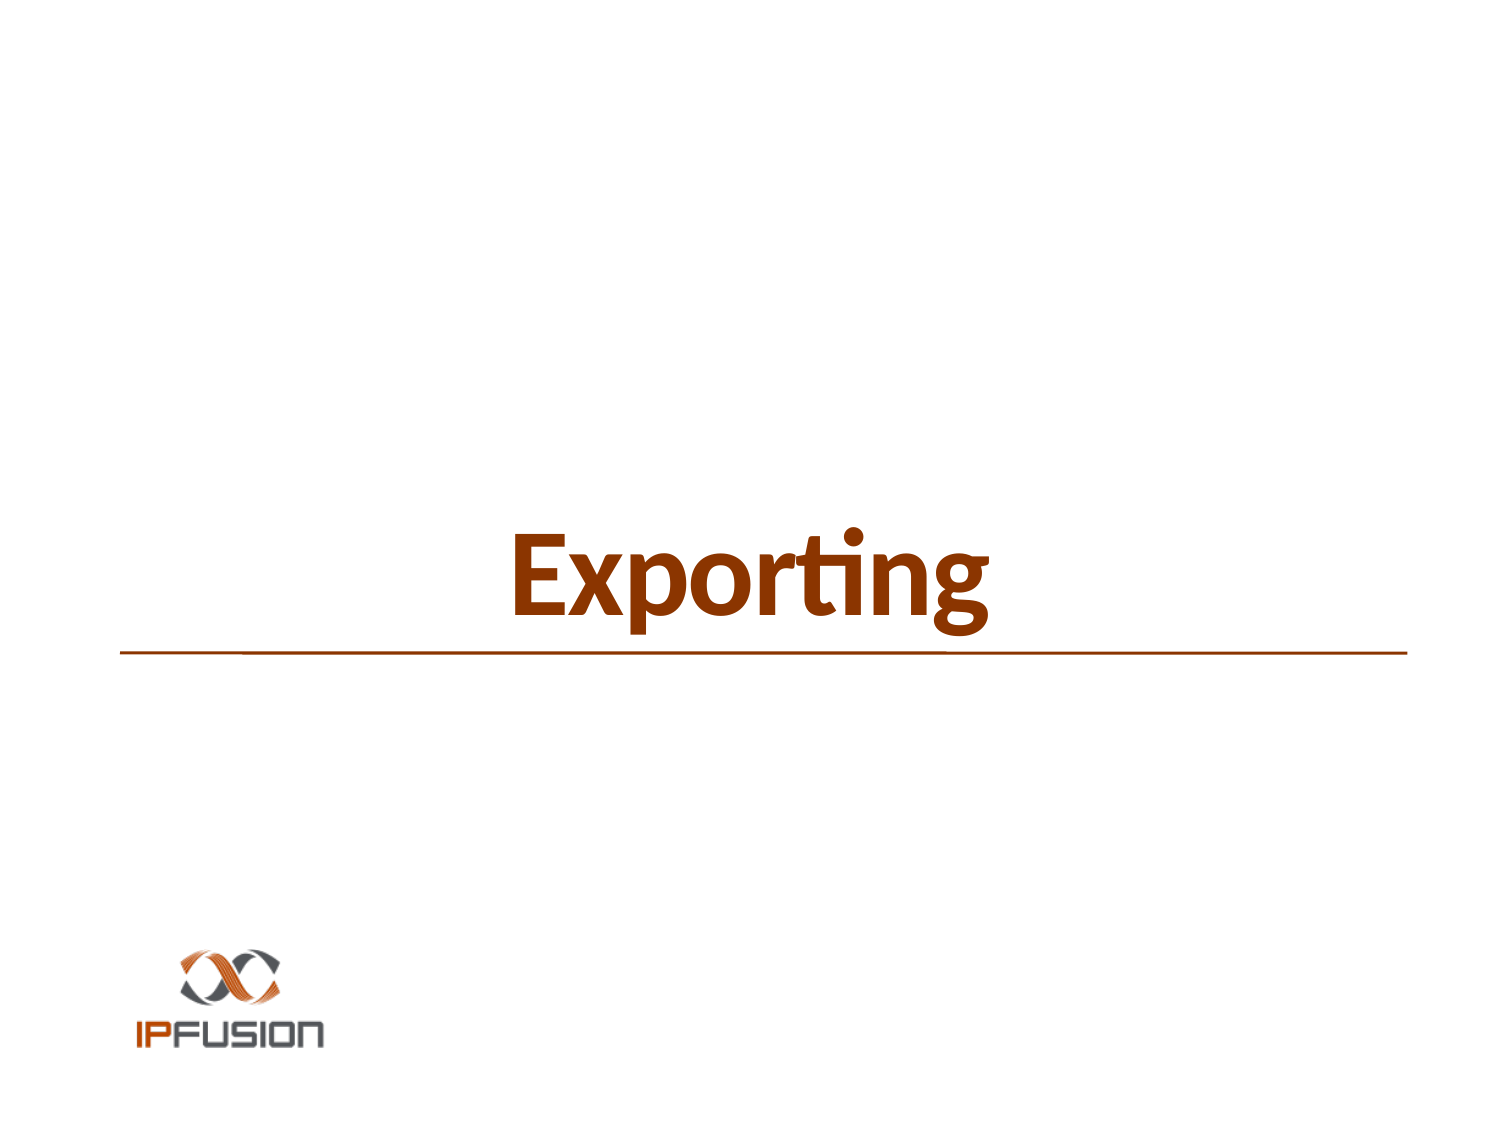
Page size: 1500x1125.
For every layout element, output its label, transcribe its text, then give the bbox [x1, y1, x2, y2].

picture [120, 949, 340, 1048]
title Exporting [150, 287, 1350, 649]
